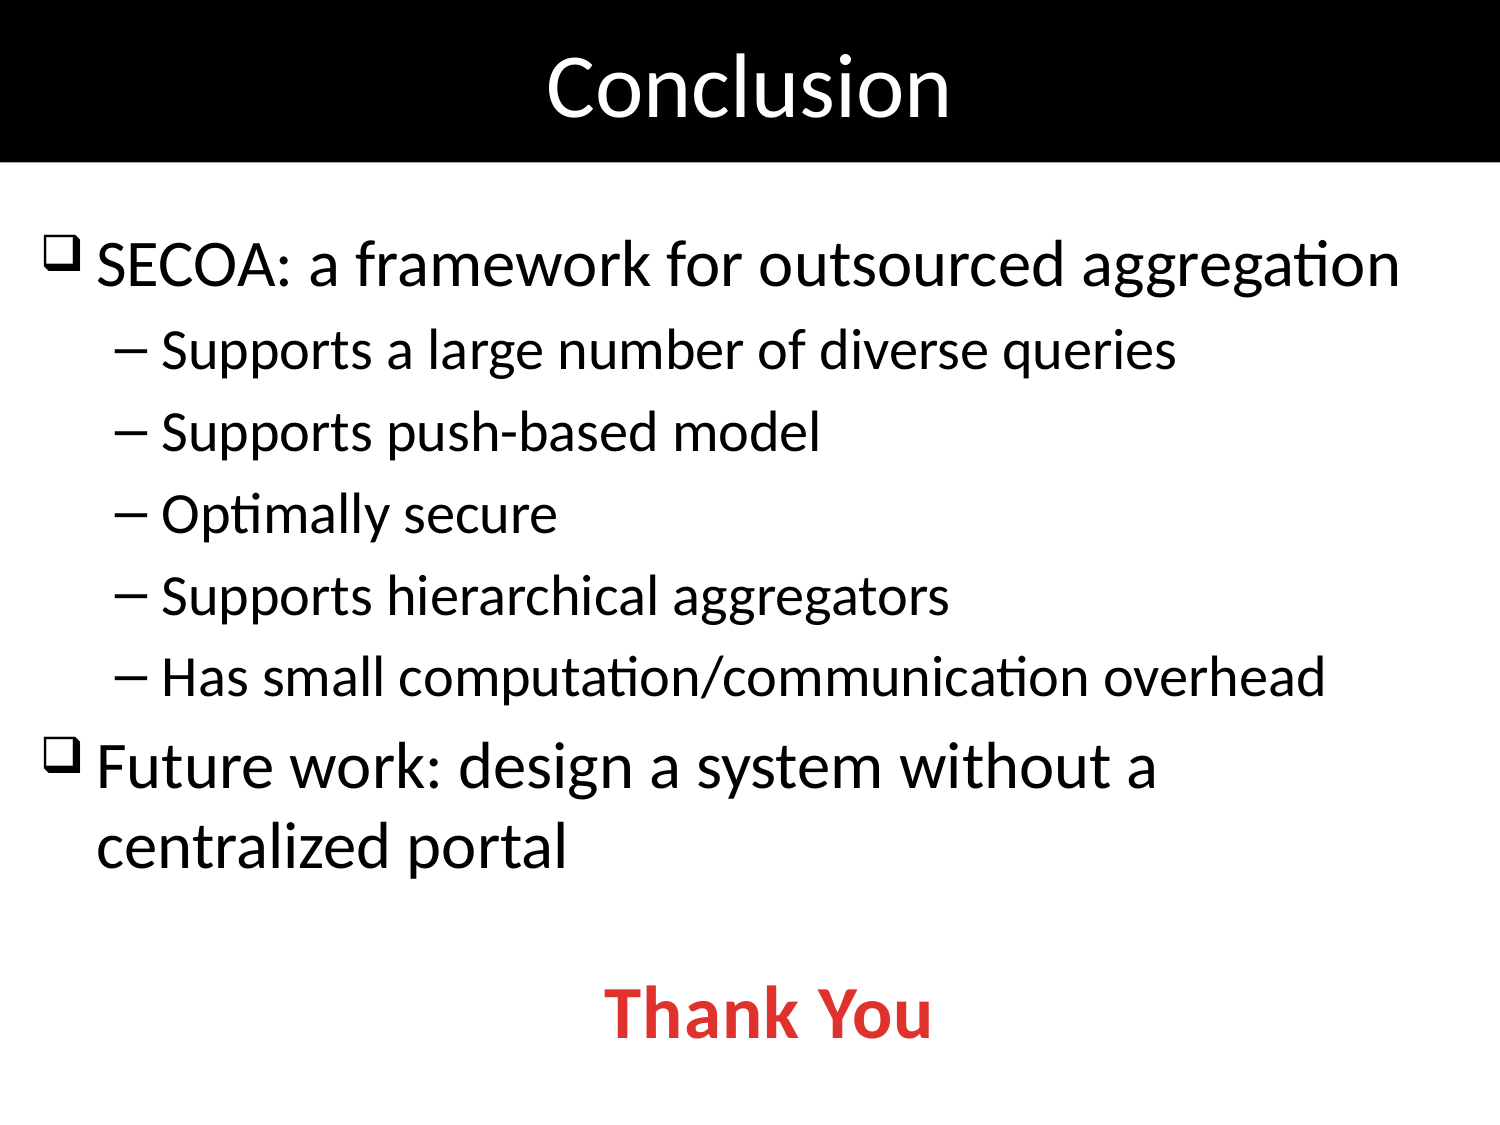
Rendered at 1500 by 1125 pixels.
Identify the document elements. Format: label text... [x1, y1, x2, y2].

text_box Thank You [589, 956, 950, 1062]
list SECOA: a framework for outsourced aggregation Supports a large number of diverse queries Supports push-based model Optimally secure Supports hierarchical aggregators Has small computation/communication overhead Future work: design a system without a centralized portal [24, 212, 1463, 1025]
title Conclusion [0, 0, 1500, 163]
